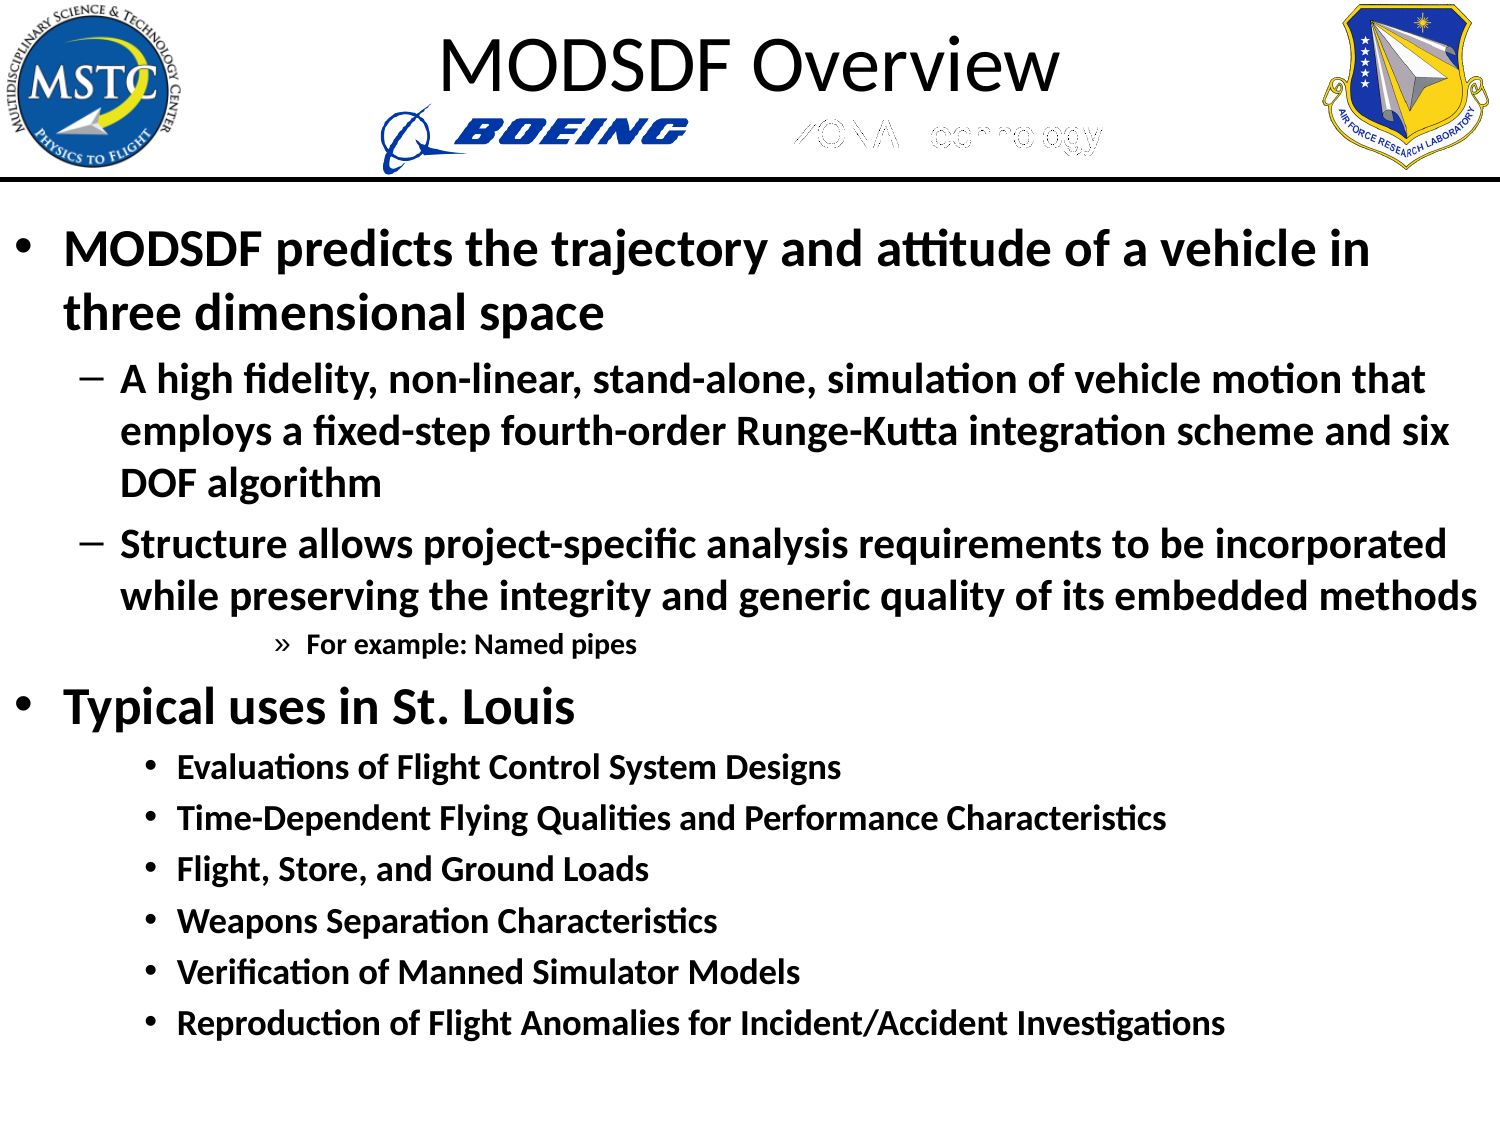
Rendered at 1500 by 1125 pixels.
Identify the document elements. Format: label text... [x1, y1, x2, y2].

list MODSDF predicts the trajectory and attitude of a vehicle in three dimensional space A high fidelity, non-linear, stand-alone, simulation of vehicle motion that employs a fixed-step fourth-order Runge-Kutta integration scheme and six DOF algorithm Structure allows project-specific analysis requirements to be incorporated while preserving the integrity and generic quality of its embedded methods For example: Named pipes Typical uses in St. Louis Evaluations of Flight Control System Designs Time-Dependent Flying Qualities and Performance Characteristics Flight, Store, and Ground Loads Weapons Separation Characteristics Verification of Manned Simulator Models Reproduction of Flight Anomalies for Incident/Accident Investigations [0, 205, 1500, 1096]
picture [722, 115, 1103, 164]
title MODSDF Overview [62, 3, 1438, 115]
picture [376, 115, 691, 176]
picture [4, 2, 182, 168]
picture [1322, 4, 1489, 170]
